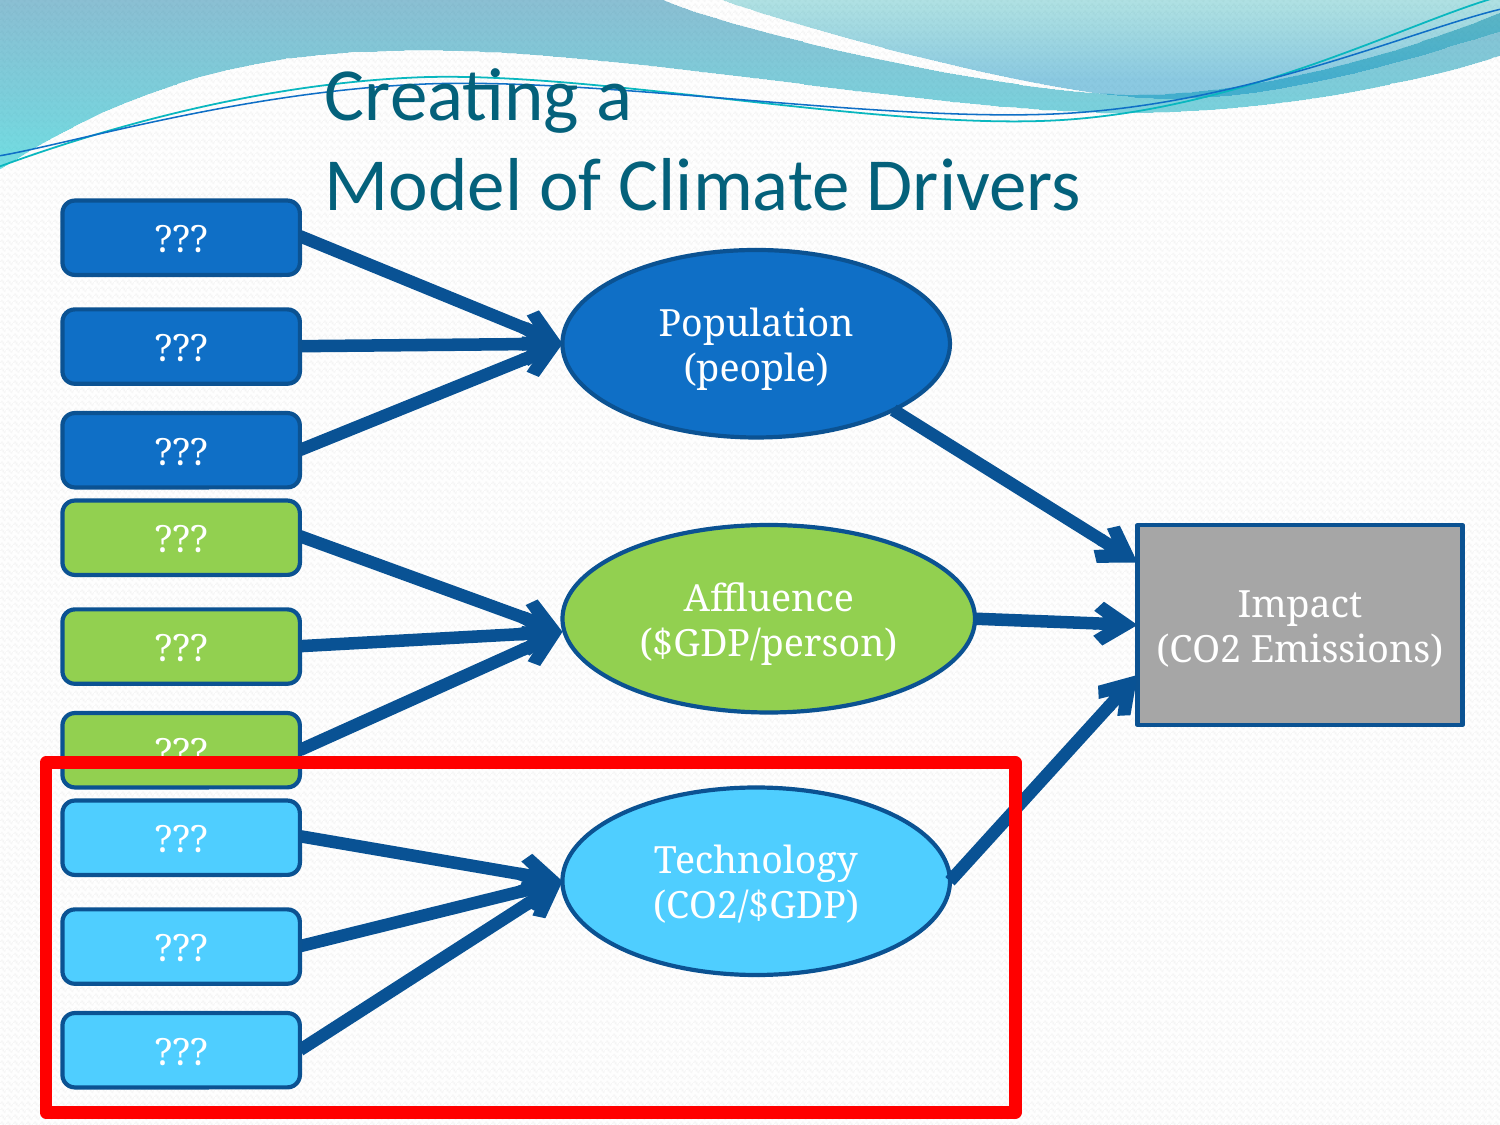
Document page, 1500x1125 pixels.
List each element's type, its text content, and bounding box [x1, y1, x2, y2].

text_box Impact (CO2 Emissions) [1135, 523, 1465, 727]
text_box ??? [60, 307, 292, 386]
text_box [299, 536, 563, 631]
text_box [299, 343, 563, 451]
text_box ??? [60, 607, 292, 686]
text_box ??? [60, 498, 303, 578]
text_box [299, 235, 563, 342]
text_box ??? [60, 198, 303, 278]
text_box Affluence ($GDP/person) [569, 522, 977, 715]
text_box Population (people) [569, 247, 953, 440]
text_box ??? [60, 410, 303, 490]
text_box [974, 618, 1138, 626]
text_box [892, 409, 1138, 563]
title Creating a Model of Climate Drivers [324, 37, 1500, 225]
text_box [44, 760, 1017, 1115]
text_box ??? [60, 710, 295, 760]
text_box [299, 880, 563, 1051]
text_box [299, 835, 563, 880]
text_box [949, 674, 1138, 882]
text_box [299, 631, 563, 751]
